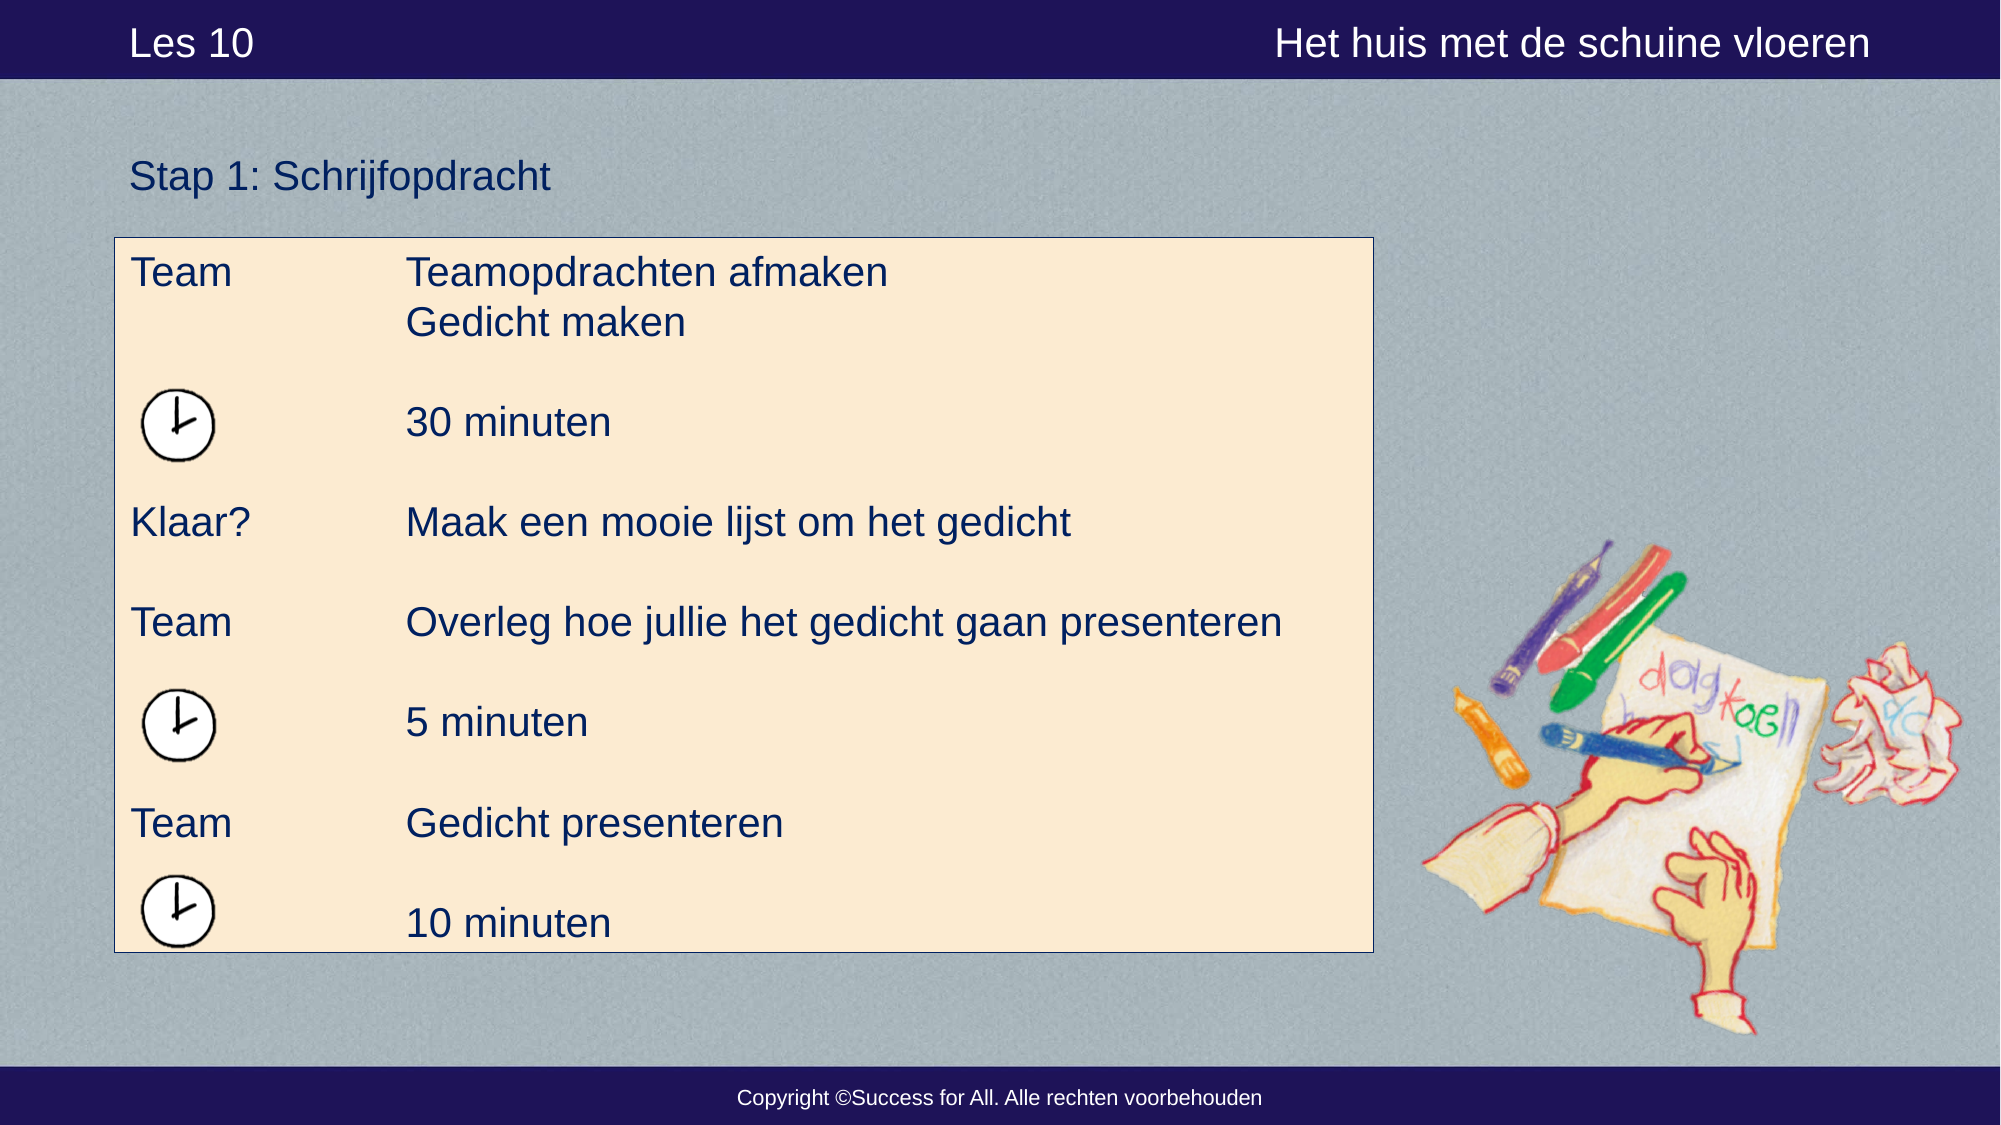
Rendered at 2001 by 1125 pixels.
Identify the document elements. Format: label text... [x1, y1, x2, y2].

text_box Les 10 [114, 8, 354, 73]
picture [0, 0, 2001, 1125]
text_box Team Teamopdrachten afmaken Gedicht maken 30 minuten Klaar? Maak een mooie lijst om het gedicht Team Overleg hoe jullie het gedicht gaan presenteren 5 minuten Team Gedicht presenteren 10 minuten [114, 237, 1374, 953]
text_box Het huis met de schuine vloeren [999, 8, 1886, 73]
text_box Stap 1: Schrijfopdracht [114, 141, 907, 207]
text_box Copyright ©Success for All. Alle rechten voorbehouden [0, 1076, 2000, 1125]
